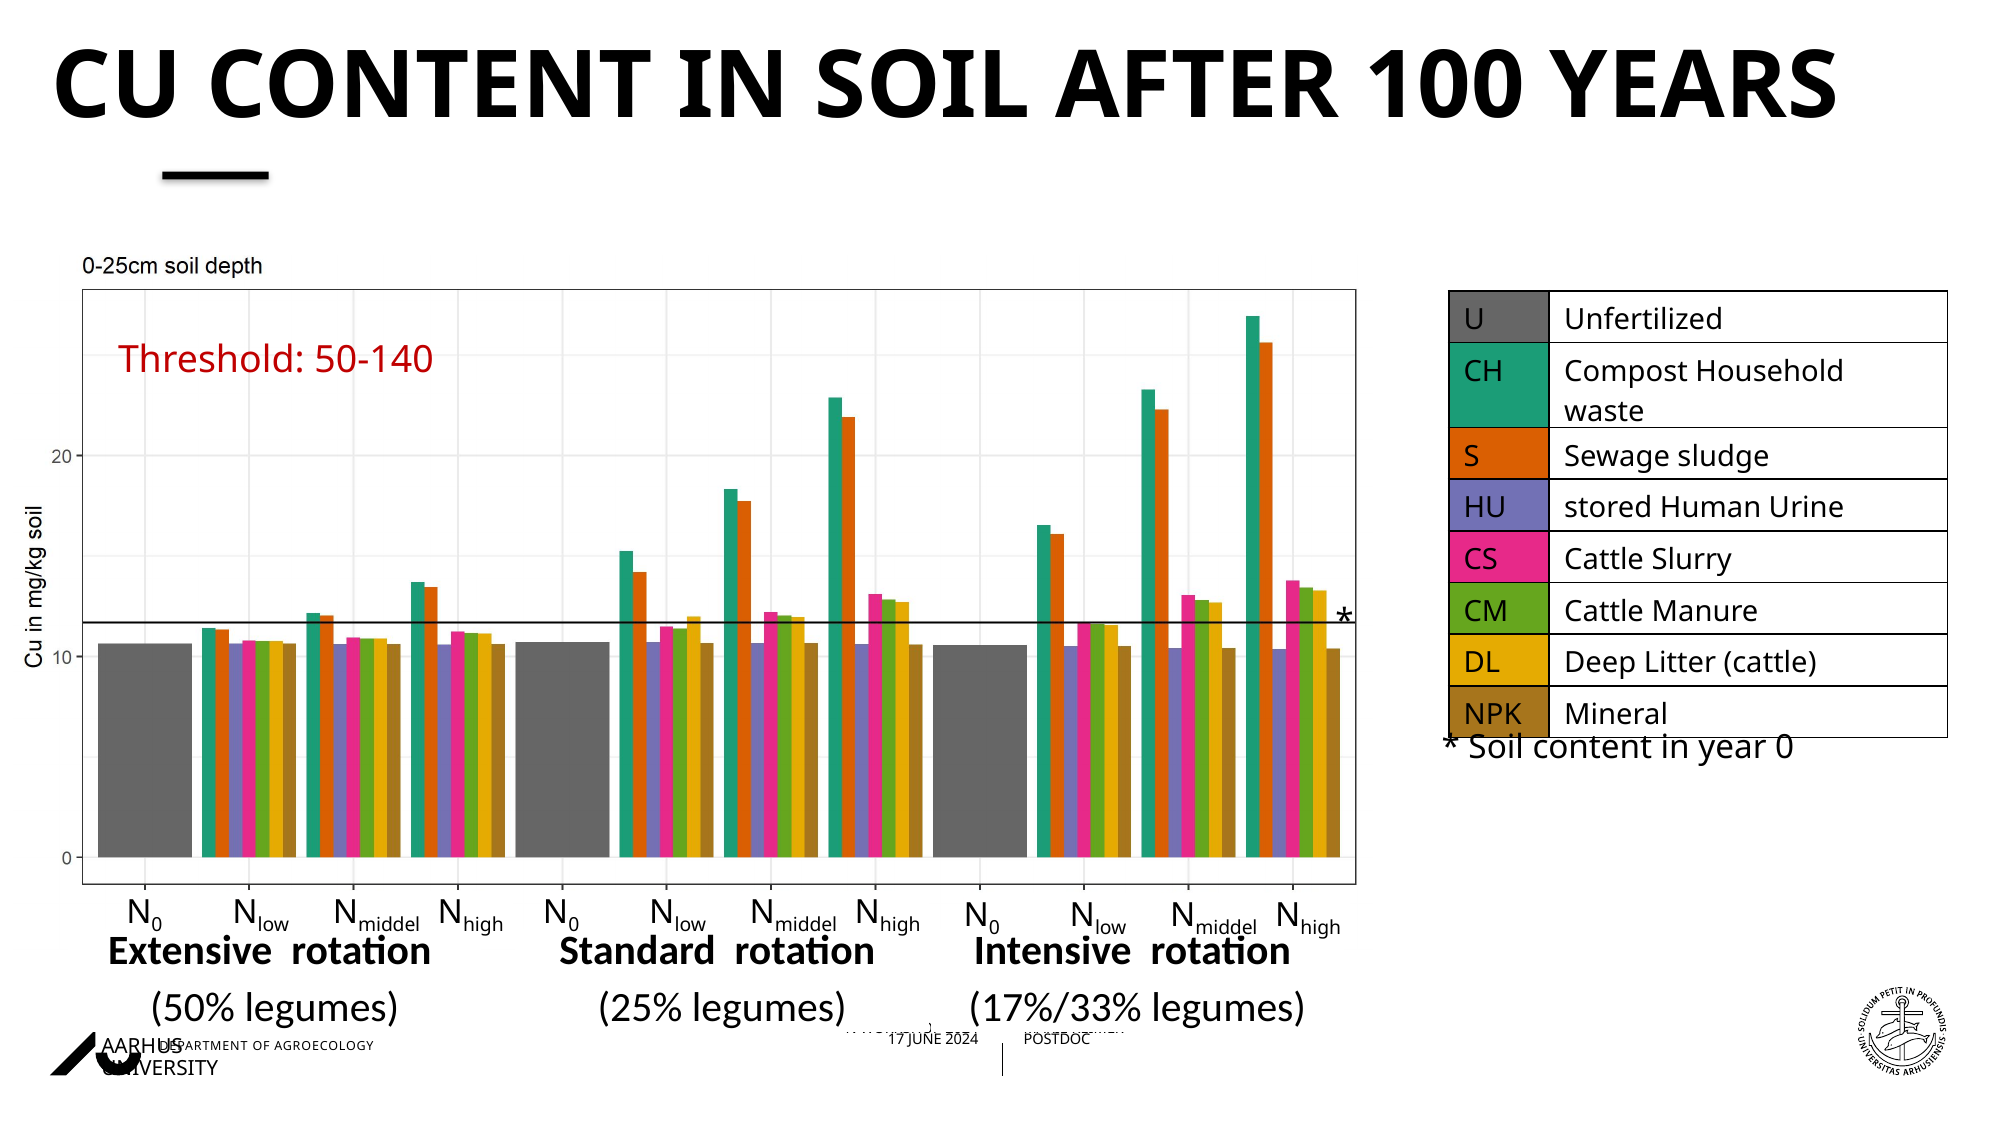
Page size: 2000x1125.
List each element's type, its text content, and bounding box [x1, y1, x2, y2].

table_cell (50% legumes) [68, 975, 481, 1032]
table_header Standard rotation [515, 958, 929, 975]
table_cell (25% legumes) [515, 975, 929, 1032]
table_cell Sewage sludge [1550, 428, 1947, 478]
table_cell stored Human Urine [1550, 480, 1947, 530]
table_cell Cattle Manure [1550, 583, 1947, 633]
table_header Intensive rotation [931, 958, 1344, 975]
table_cell CH [1450, 343, 1548, 427]
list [13, 255, 1373, 950]
table_cell NPK [1450, 687, 1548, 727]
table_cell (17%/33% legumes) [931, 975, 1344, 1032]
table_cell CM [1450, 583, 1548, 633]
table_header Extensive rotation [68, 958, 481, 975]
table_cell CS [1450, 532, 1548, 582]
table_cell HU [1450, 480, 1548, 530]
table_cell DL [1450, 635, 1548, 685]
text_box * Soil content in year 0 [1441, 727, 1795, 766]
table_header U [1450, 292, 1548, 342]
table_cell Deep Litter (cattle) [1550, 635, 1947, 685]
table_cell Cattle Slurry [1550, 532, 1947, 582]
table_cell Mineral [1550, 687, 1947, 737]
table_header Unfertilized [1550, 292, 1947, 342]
table_cell Compost Household waste [1550, 343, 1947, 427]
title Cu content in soil after 100 years [51, 37, 1948, 162]
table_cell S [1450, 428, 1548, 478]
